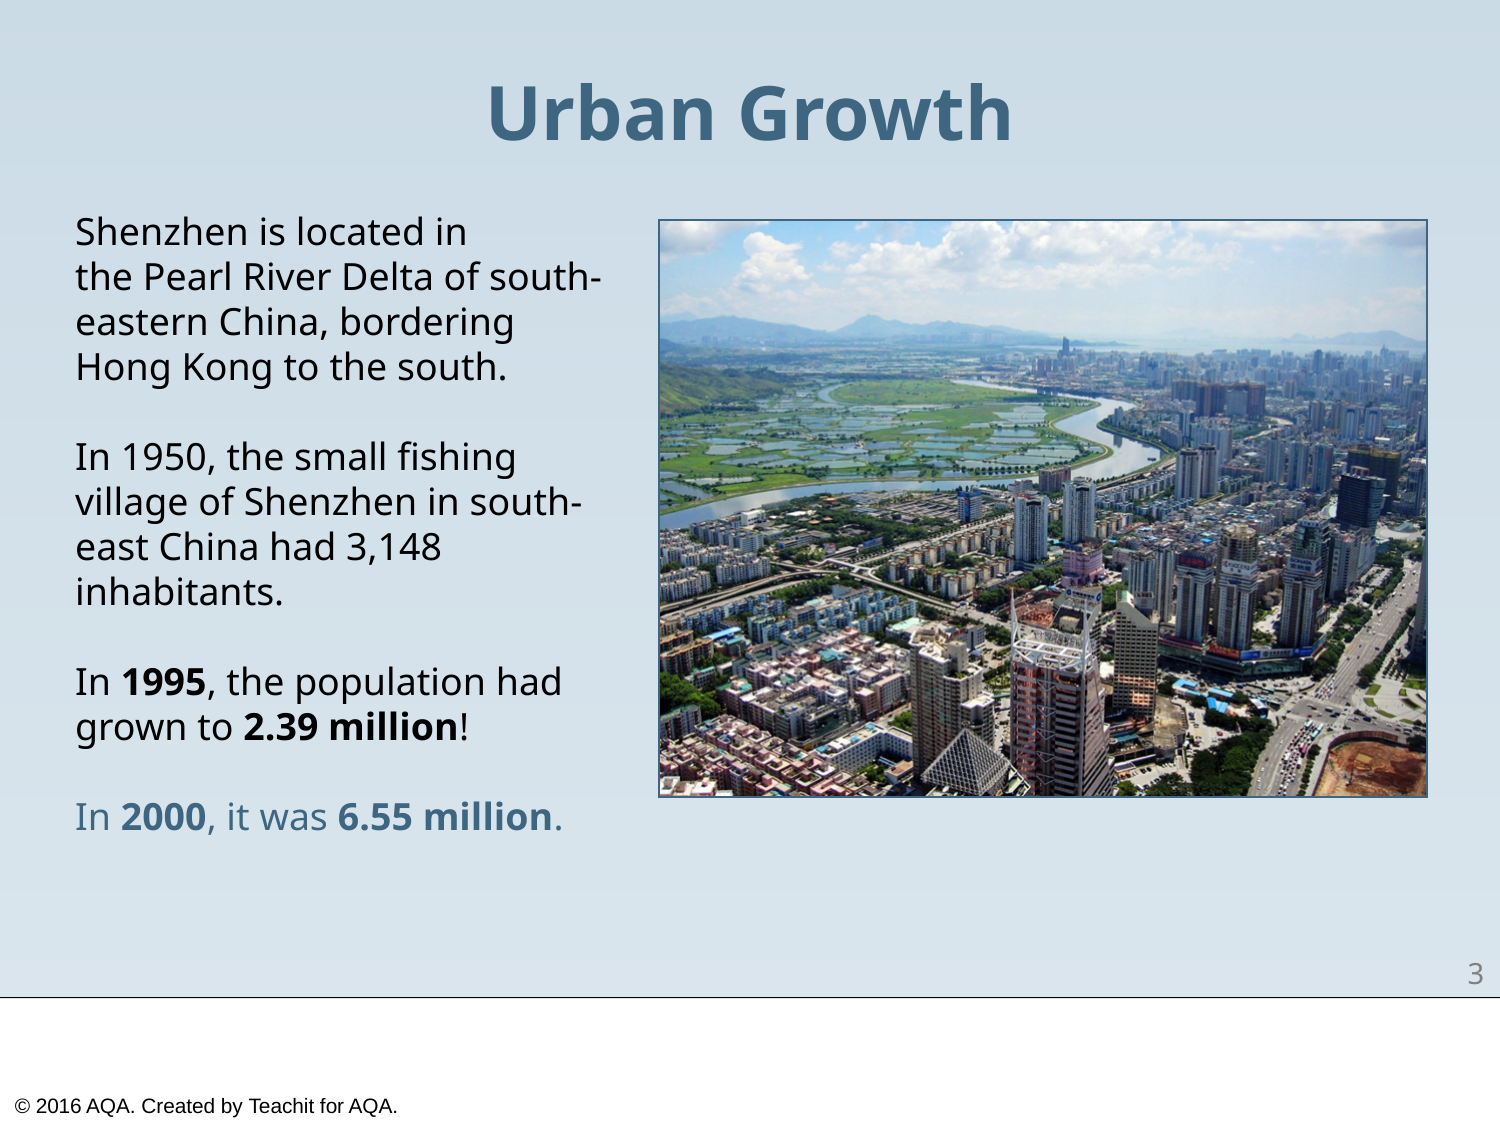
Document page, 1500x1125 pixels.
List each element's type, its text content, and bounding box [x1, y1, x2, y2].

text_box Shenzhen is located in the Pearl River Delta of south-eastern China, bordering Hong Kong to the south. In 1950, the small fishing village of Shenzhen in south-east China had 3,148 inhabitants. In 1995, the population had grown to 2.39 million! In 2000, it was 6.55 million. [60, 200, 630, 936]
text_box Urban Growth [404, 58, 1096, 164]
picture [659, 220, 1427, 797]
